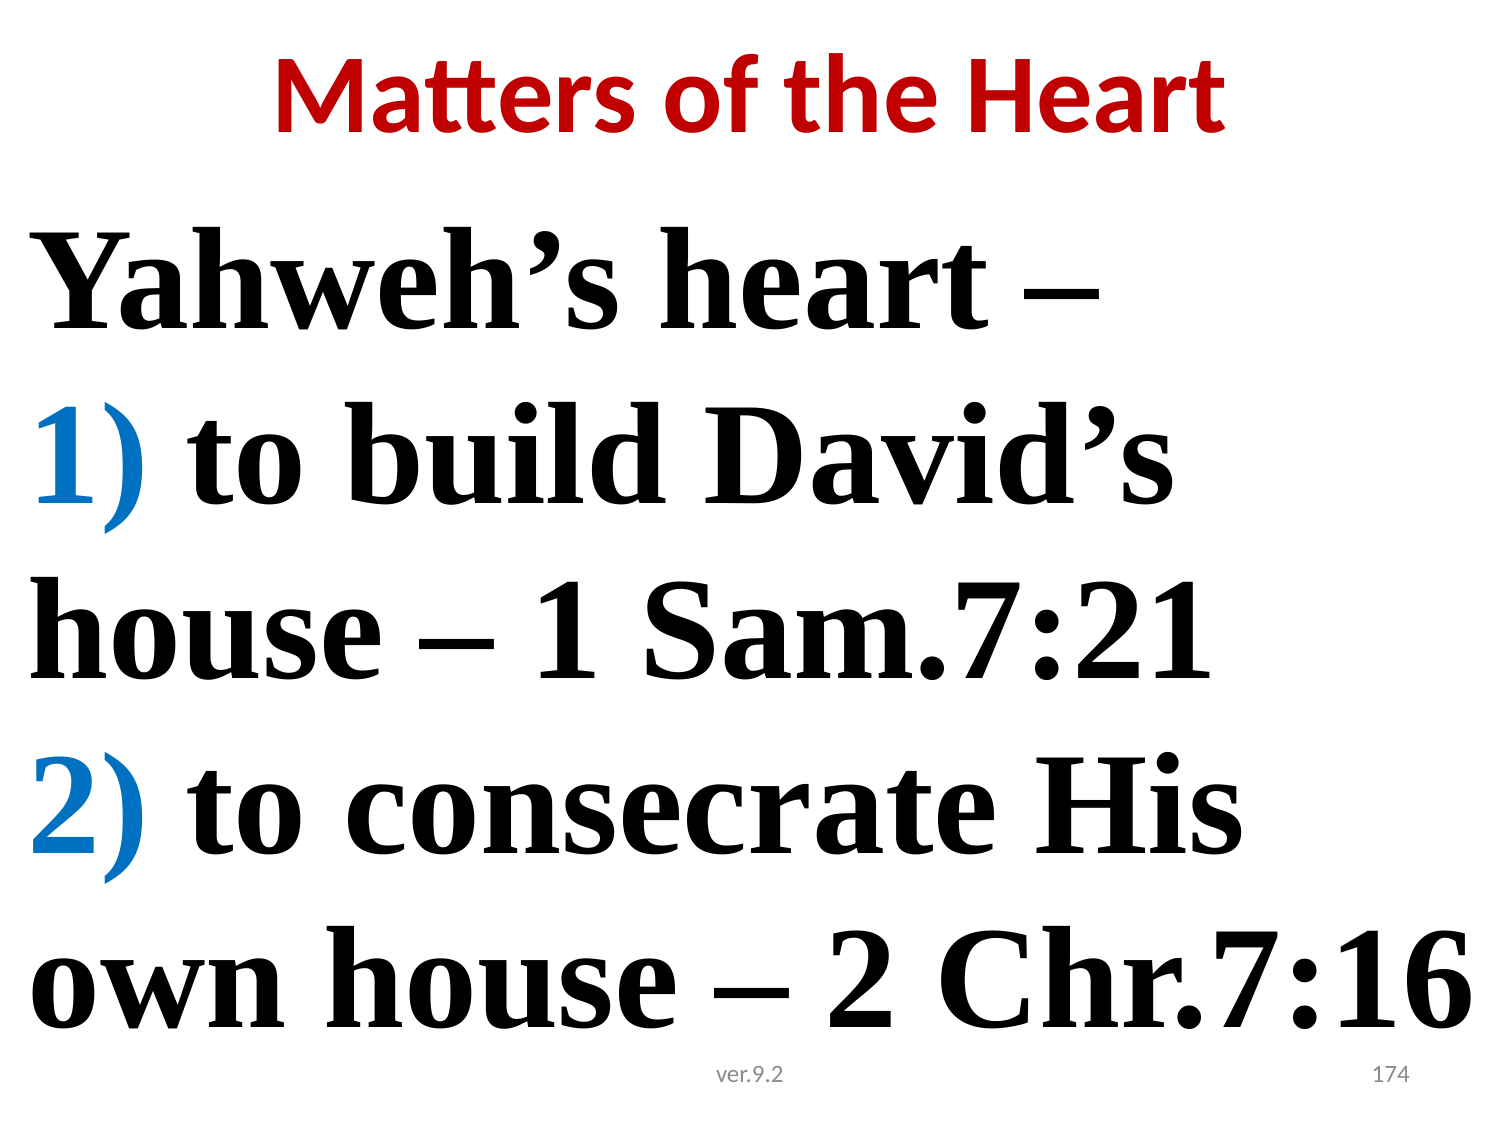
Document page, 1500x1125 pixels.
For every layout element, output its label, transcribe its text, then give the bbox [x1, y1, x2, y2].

slide_number 174 [1074, 1042, 1425, 1103]
footer ver.9.2 [512, 1042, 988, 1103]
title Matters of the Heart [112, 24, 1388, 150]
subtitle Yahweh’s heart – to build David’s house – 1 Sam.7:21 2) to consecrate His own house – 2 Chr.7:16 [12, 174, 1496, 1046]
